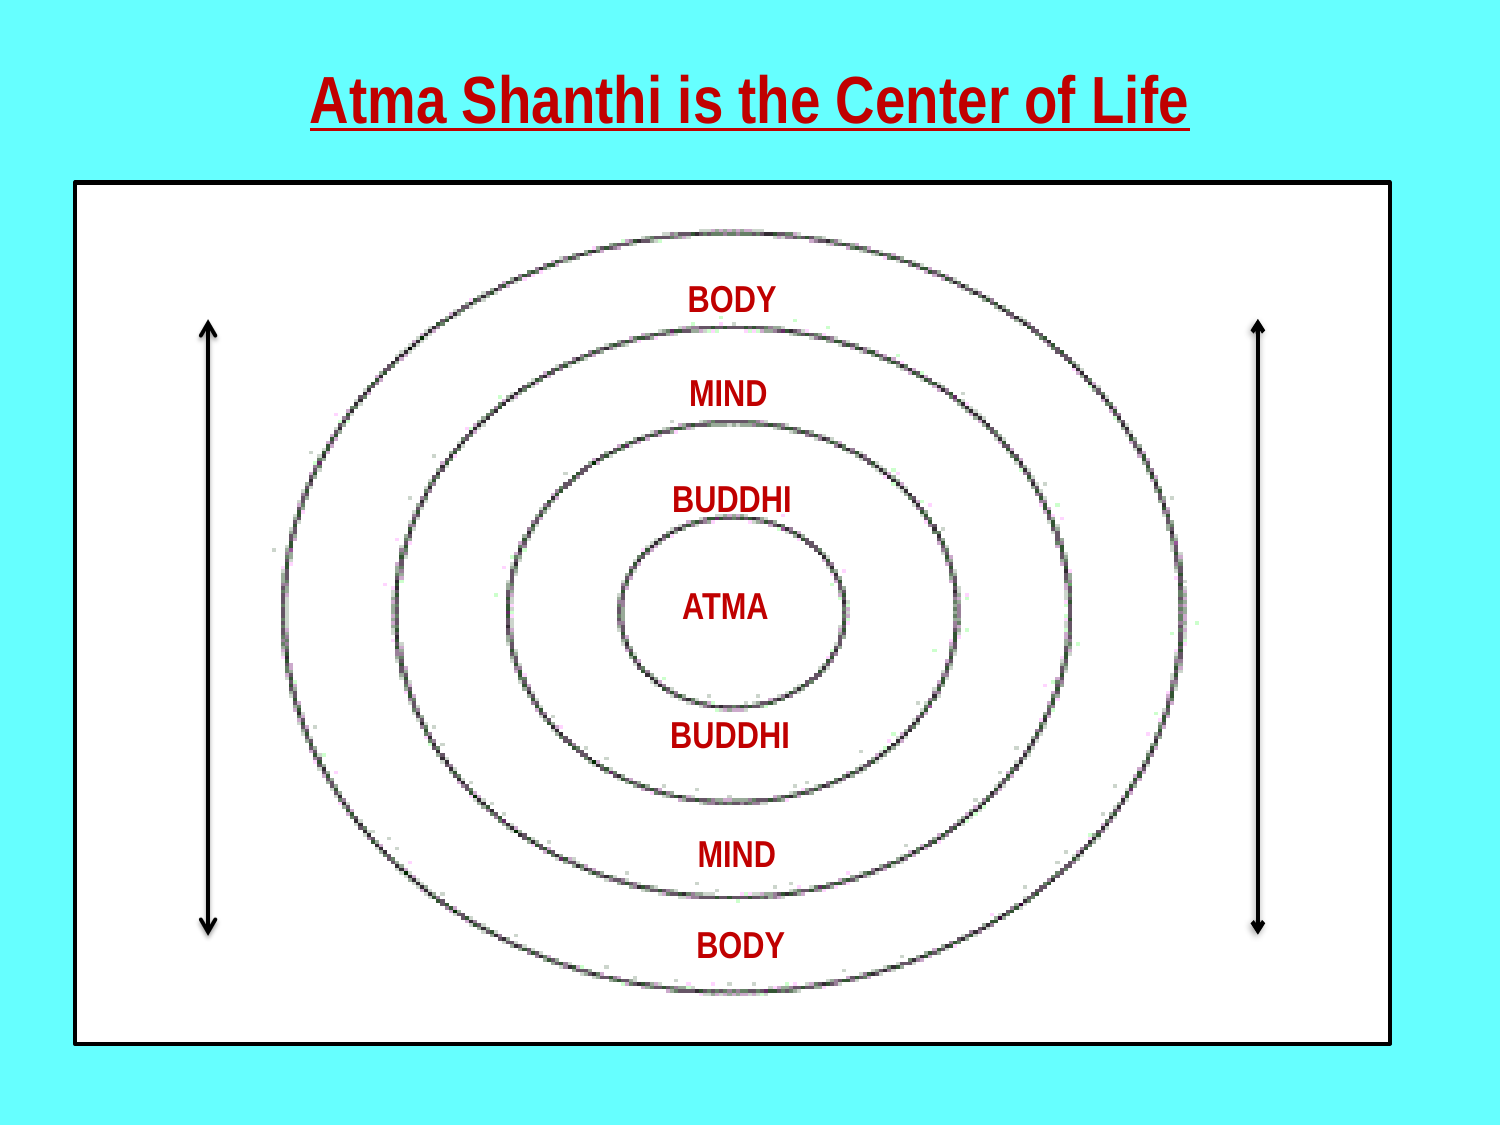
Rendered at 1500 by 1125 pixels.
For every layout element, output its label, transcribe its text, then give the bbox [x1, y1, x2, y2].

title Atma Shanthi is the Center of Life [75, 45, 1425, 149]
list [76, 184, 1389, 1042]
picture [182, 297, 234, 964]
